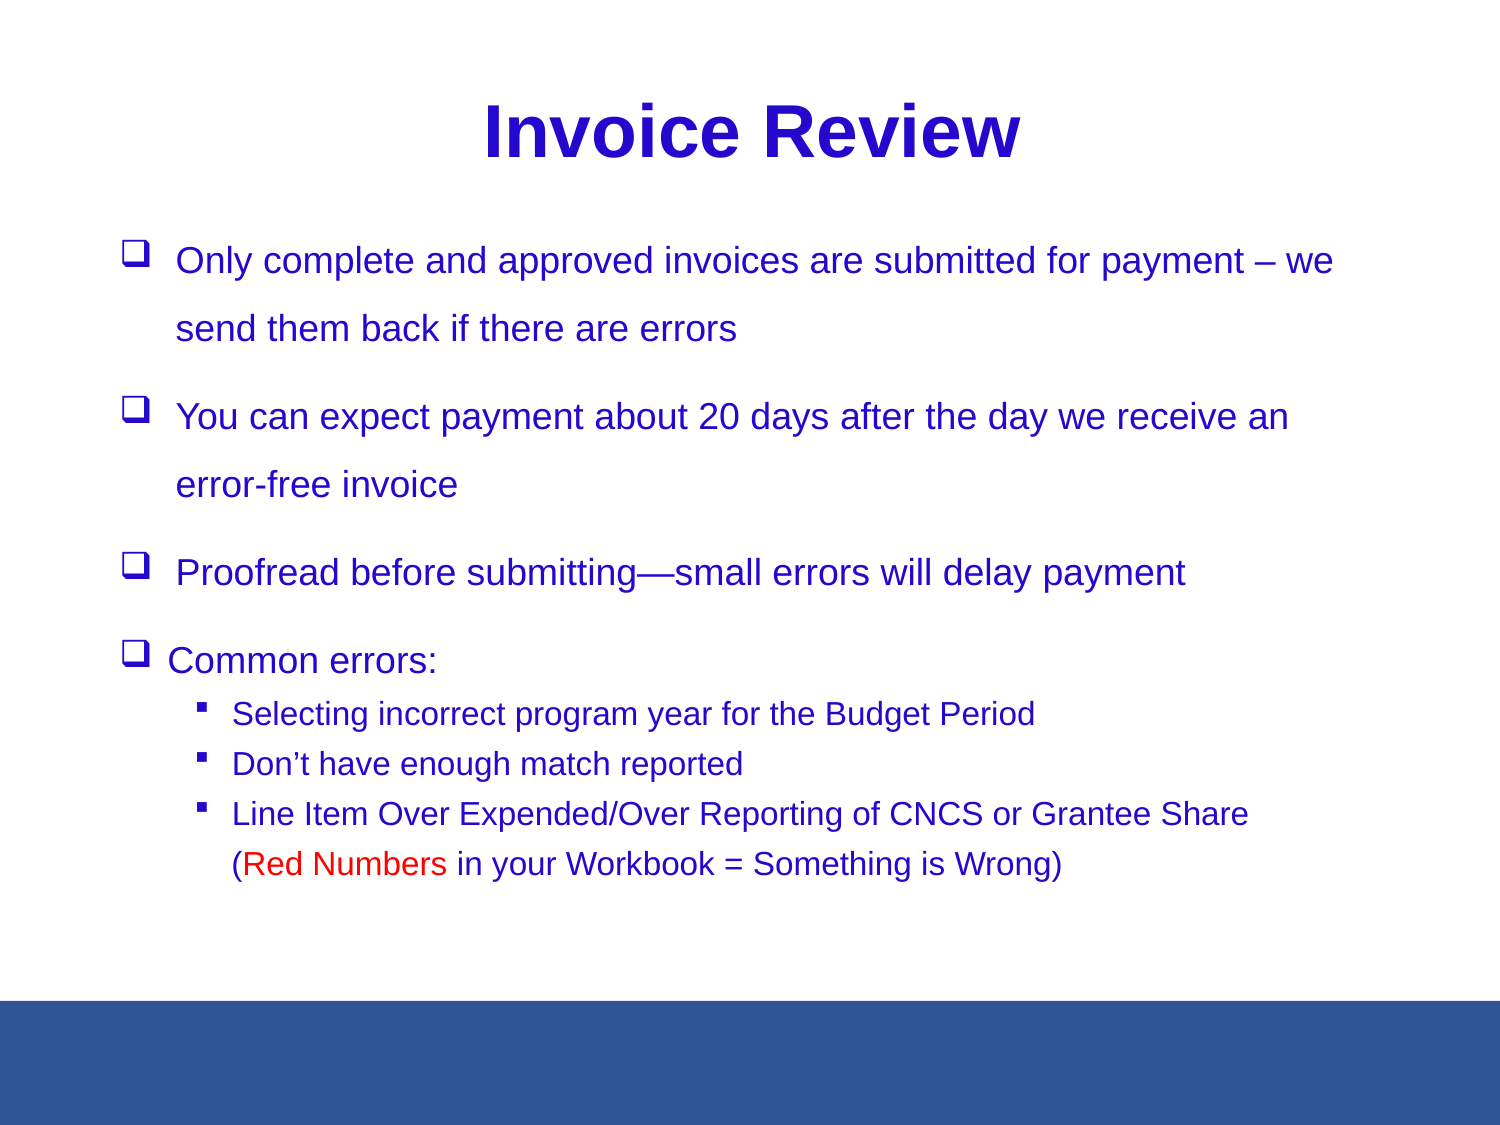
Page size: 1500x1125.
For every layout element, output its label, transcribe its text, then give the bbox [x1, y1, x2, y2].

list Only complete and approved invoices are submitted for payment – we send them back if there are errors You can expect payment about 20 days after the day we receive an error-free invoice Proofread before submitting—small errors will delay payment Common errors: Selecting incorrect program year for the Budget Period Don’t have enough match reported Line Item Over Expended/Over Reporting of CNCS or Grantee Share (Red Numbers in your Workbook = Something is Wrong) [104, 206, 1398, 944]
title Invoice Review [104, 59, 1401, 207]
